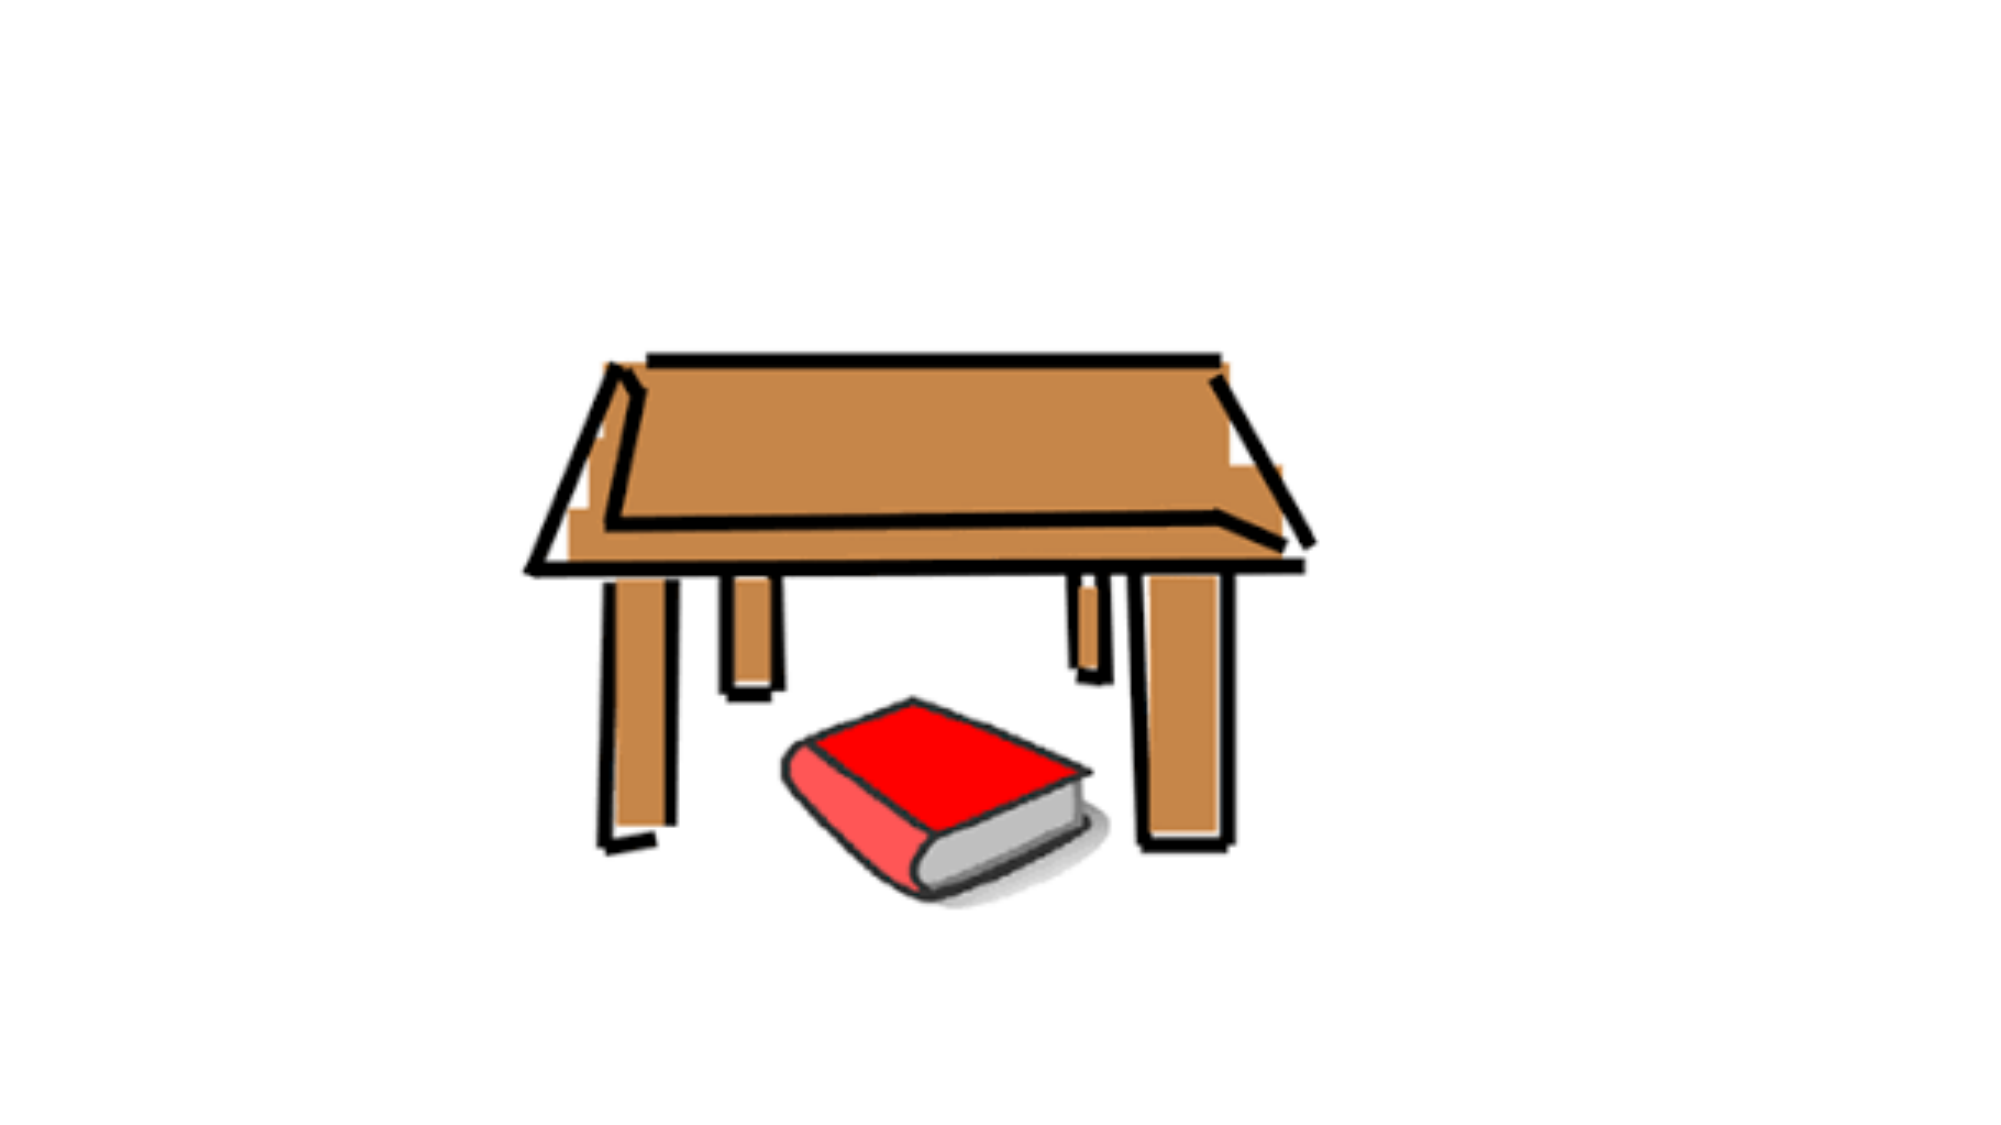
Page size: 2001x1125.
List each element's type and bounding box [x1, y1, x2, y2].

list [492, 277, 1333, 927]
